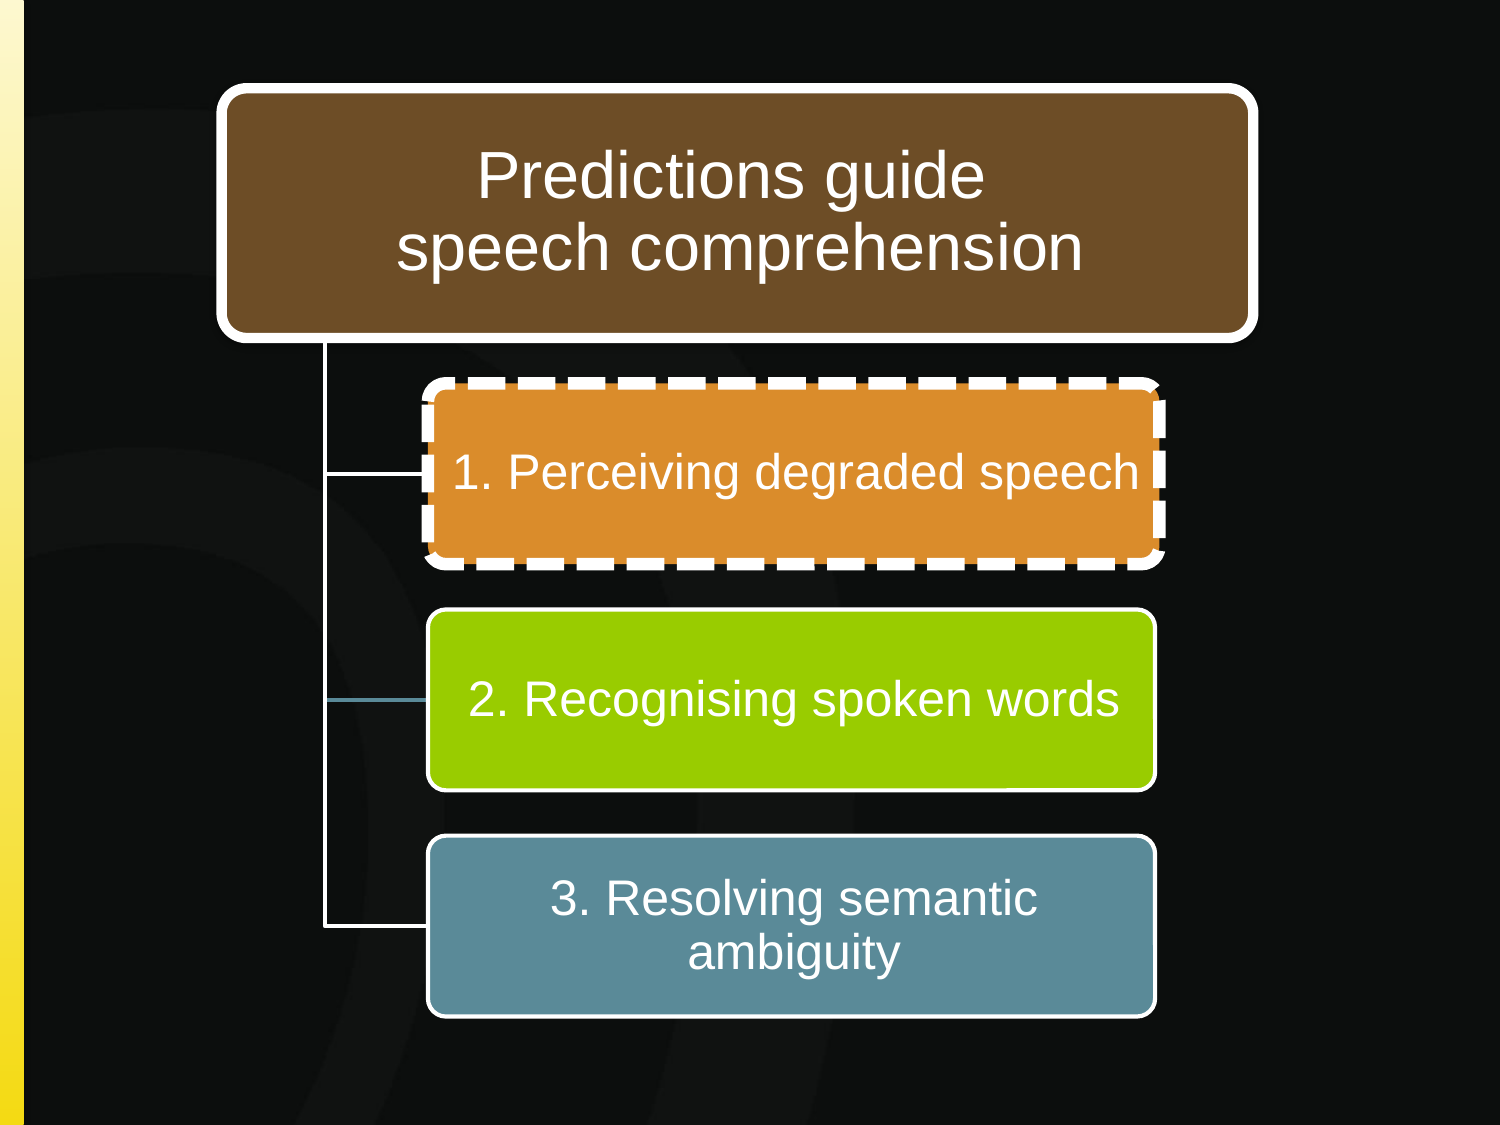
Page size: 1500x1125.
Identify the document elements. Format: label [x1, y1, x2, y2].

list [62, 87, 1413, 1018]
picture [24, 0, 1500, 1125]
